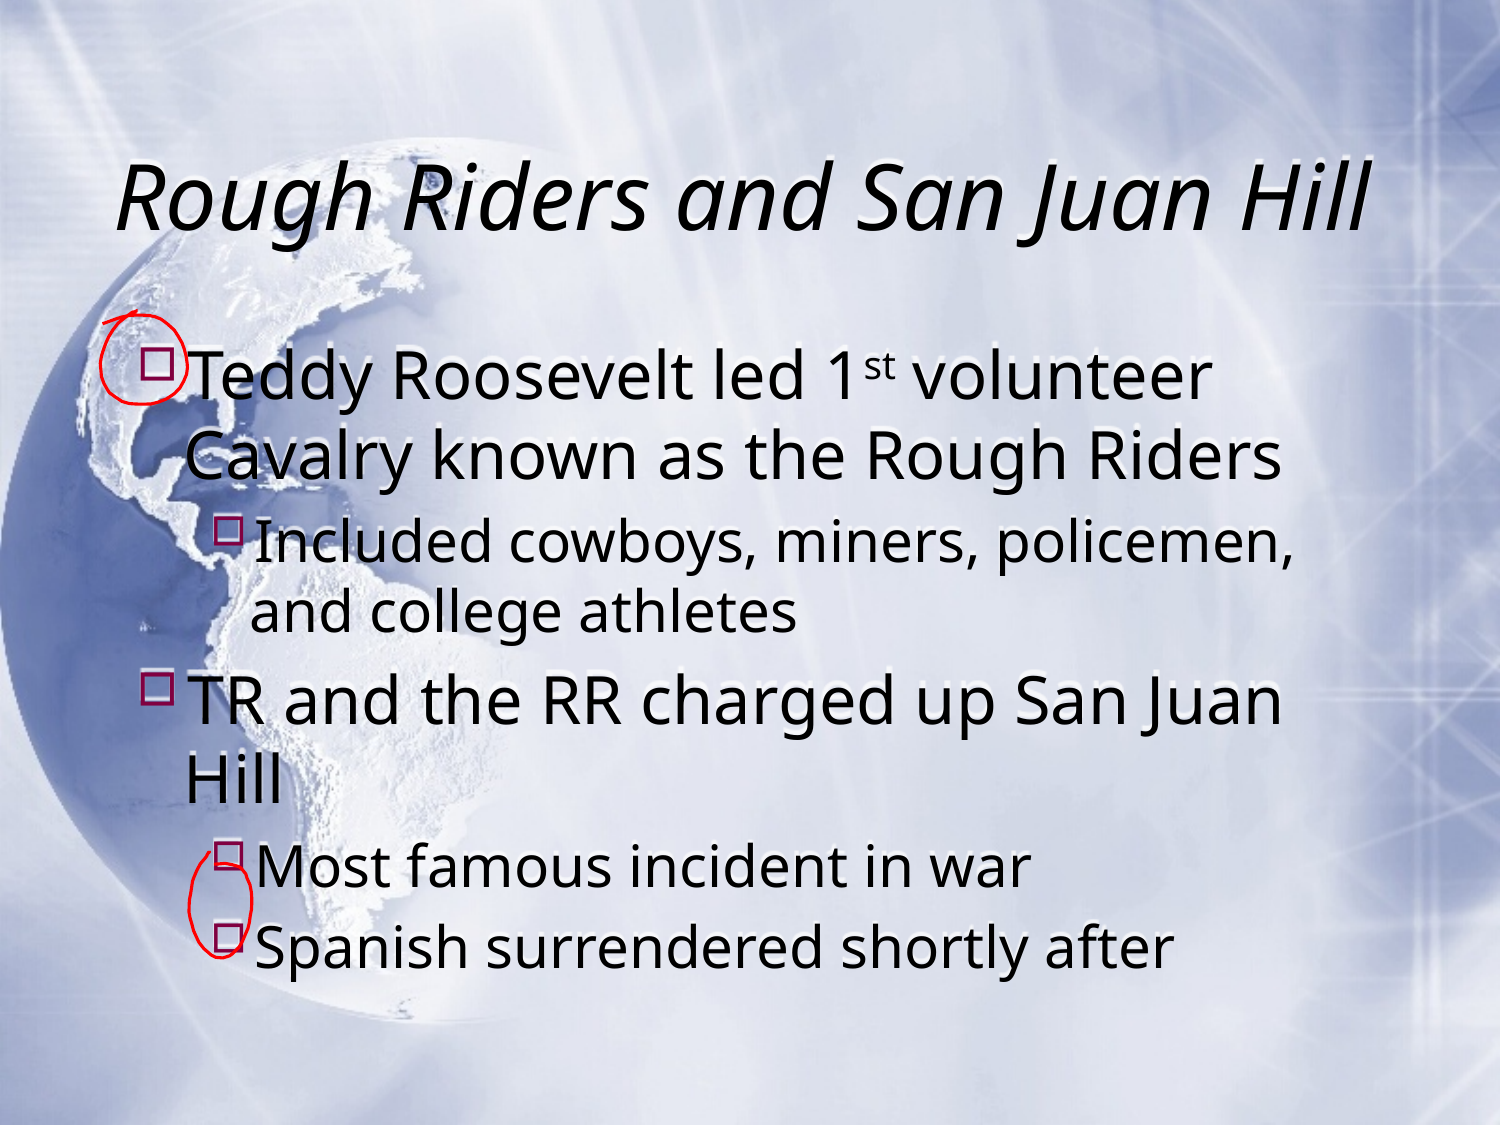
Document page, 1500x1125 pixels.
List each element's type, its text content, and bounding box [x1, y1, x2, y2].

text_box [99, 309, 189, 405]
text_box [188, 850, 253, 959]
list Teddy Roosevelt led 1st volunteer Cavalry known as the Rough Riders Included cowboys, miners, policemen, and college athletes TR and the RR charged up San Juan Hill Most famous incident in war Spanish surrendered shortly after [112, 324, 1388, 1000]
picture [0, 0, 1500, 1125]
title Rough Riders and San Juan Hill [24, 99, 1388, 288]
